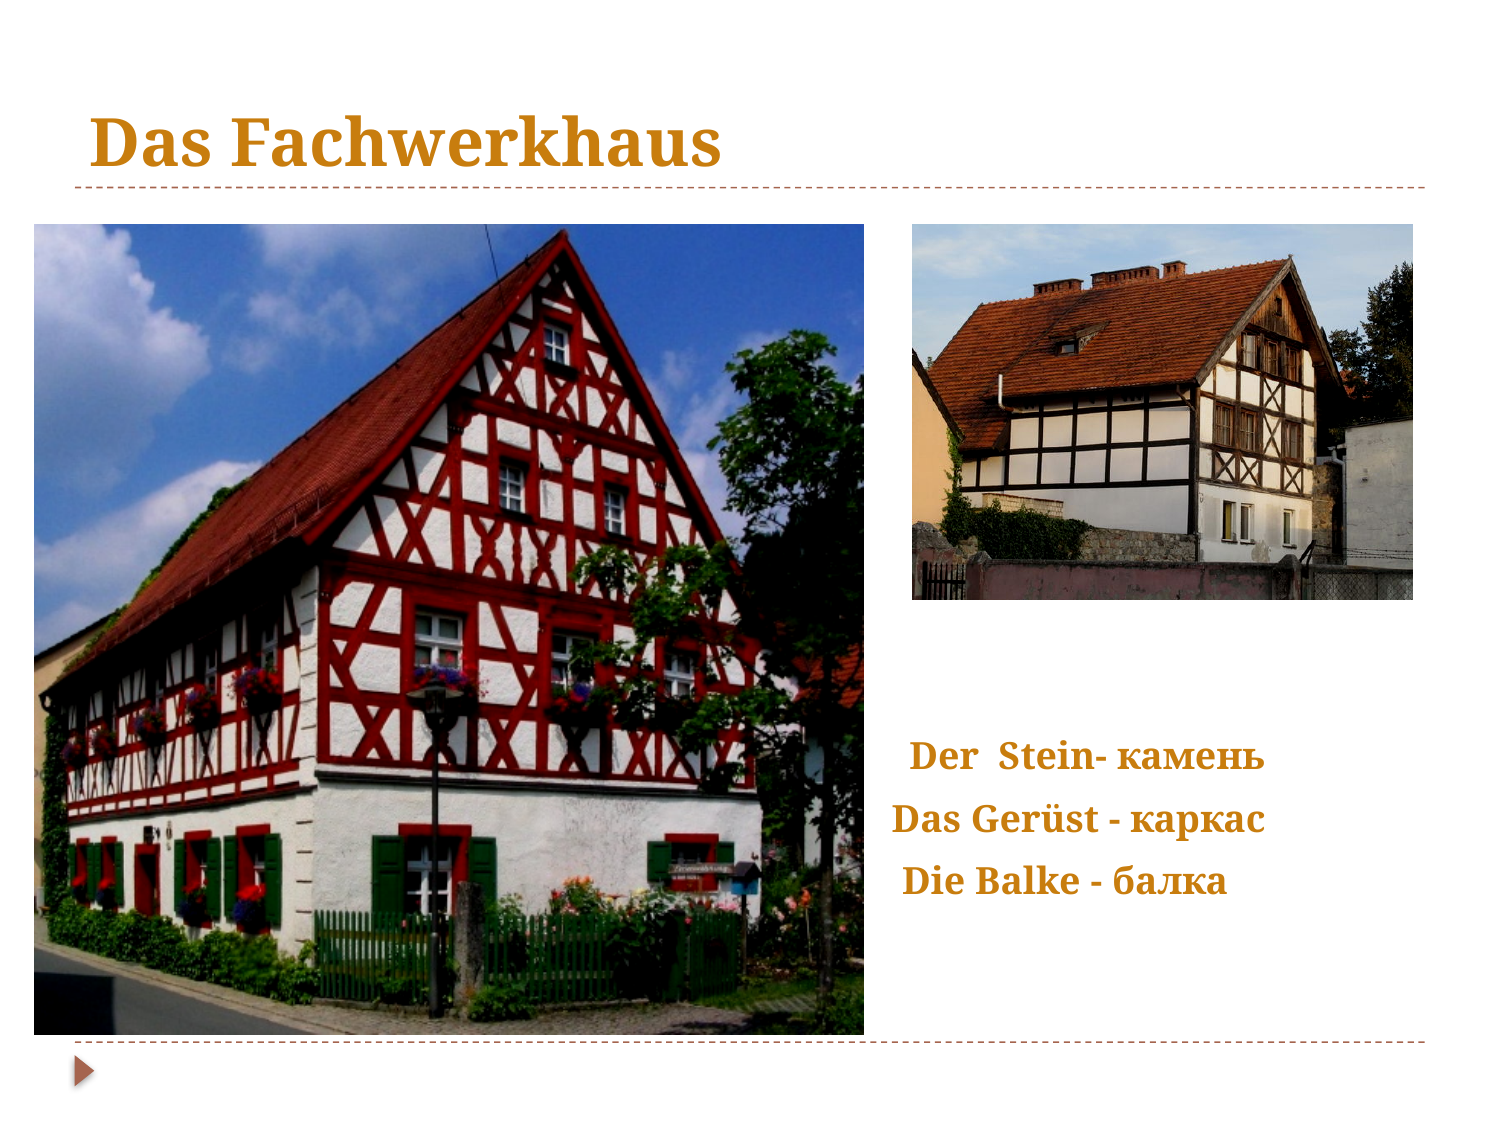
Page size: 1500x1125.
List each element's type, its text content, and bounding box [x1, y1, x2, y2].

text_box Der Stein- камень [875, 724, 1363, 830]
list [33, 224, 864, 1035]
title Das Fachwerkhaus [75, 24, 1425, 188]
picture [912, 224, 1413, 601]
text_box Das Gerüst - каркас [876, 787, 1281, 848]
text_box Die Balke - балка [887, 849, 1275, 910]
